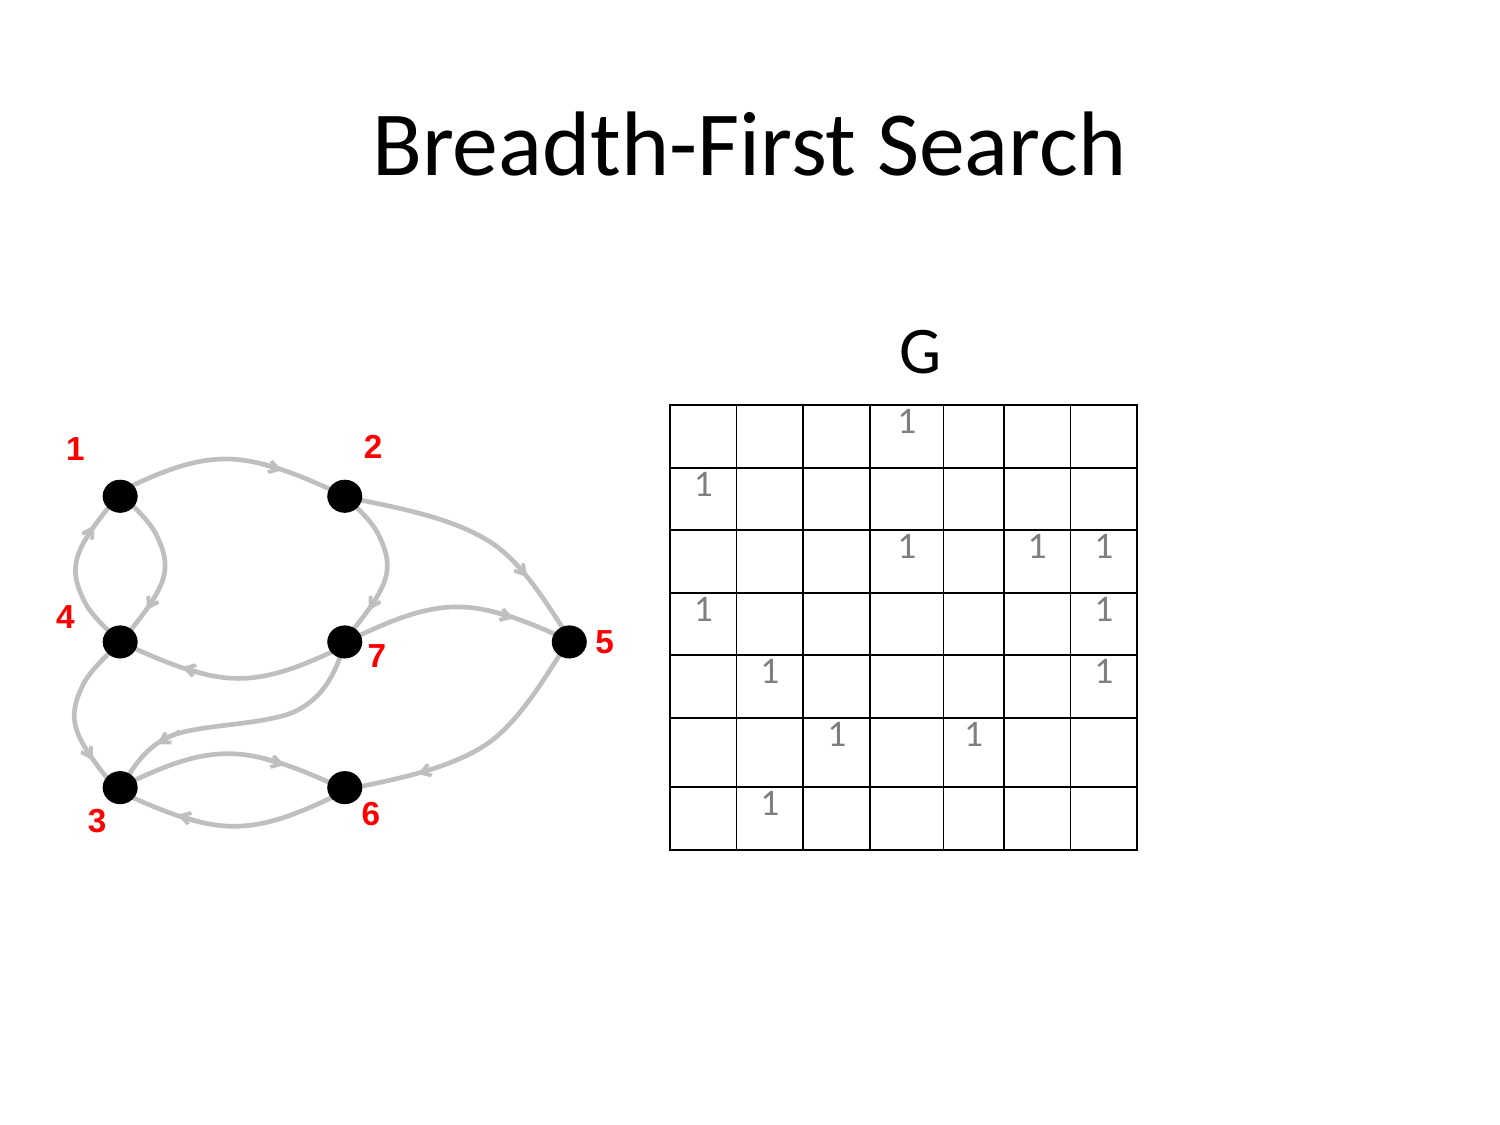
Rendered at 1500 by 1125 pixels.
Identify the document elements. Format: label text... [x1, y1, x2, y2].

table_cell [1005, 469, 1070, 529]
table_header [804, 406, 869, 467]
table_cell [871, 719, 943, 786]
table_cell 1 [1071, 531, 1136, 592]
table_cell [1071, 469, 1136, 529]
table_cell [804, 594, 869, 654]
table_header [944, 406, 1003, 467]
table_cell [737, 594, 802, 654]
table_cell [1071, 719, 1136, 786]
table_cell [1005, 594, 1070, 654]
table_cell [804, 788, 869, 849]
table_cell [737, 719, 802, 786]
table_cell [944, 531, 1003, 592]
table_cell 1 [1071, 594, 1136, 654]
table_cell [1071, 788, 1136, 849]
table_cell 1 [804, 719, 869, 786]
table_cell 1 [671, 594, 736, 654]
table_cell [737, 531, 802, 592]
table_cell 1 [944, 719, 1003, 786]
table_header [737, 406, 802, 467]
table_cell [737, 469, 802, 529]
table_cell 1 [737, 656, 802, 717]
table_cell [671, 719, 736, 786]
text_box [37, 417, 633, 851]
table_cell 1 [871, 531, 943, 592]
table_cell [671, 788, 736, 849]
table_cell [871, 788, 943, 849]
table_cell [671, 656, 736, 717]
table_header [1005, 406, 1070, 467]
table_cell 1 [671, 469, 736, 529]
table_cell [944, 788, 1003, 849]
table_cell [804, 469, 869, 529]
table_cell [871, 594, 943, 654]
table_cell [1005, 788, 1070, 849]
table_cell [944, 656, 1003, 717]
table_cell [871, 469, 943, 529]
table_cell 1 [737, 788, 802, 849]
table_header [671, 406, 736, 467]
title Breadth-First Search [75, 45, 1425, 233]
table_cell [944, 594, 1003, 654]
table_cell [1005, 719, 1070, 786]
table_cell [804, 656, 869, 717]
table_cell [804, 531, 869, 592]
table_cell 1 [1071, 656, 1136, 717]
table_header 1 [871, 406, 943, 467]
table_cell [871, 656, 943, 717]
table_cell [671, 531, 736, 592]
table_header [1071, 406, 1136, 467]
text_box G [884, 299, 957, 395]
table_cell 1 [1005, 531, 1070, 592]
table_cell [1005, 656, 1070, 717]
table_cell [944, 469, 1003, 529]
